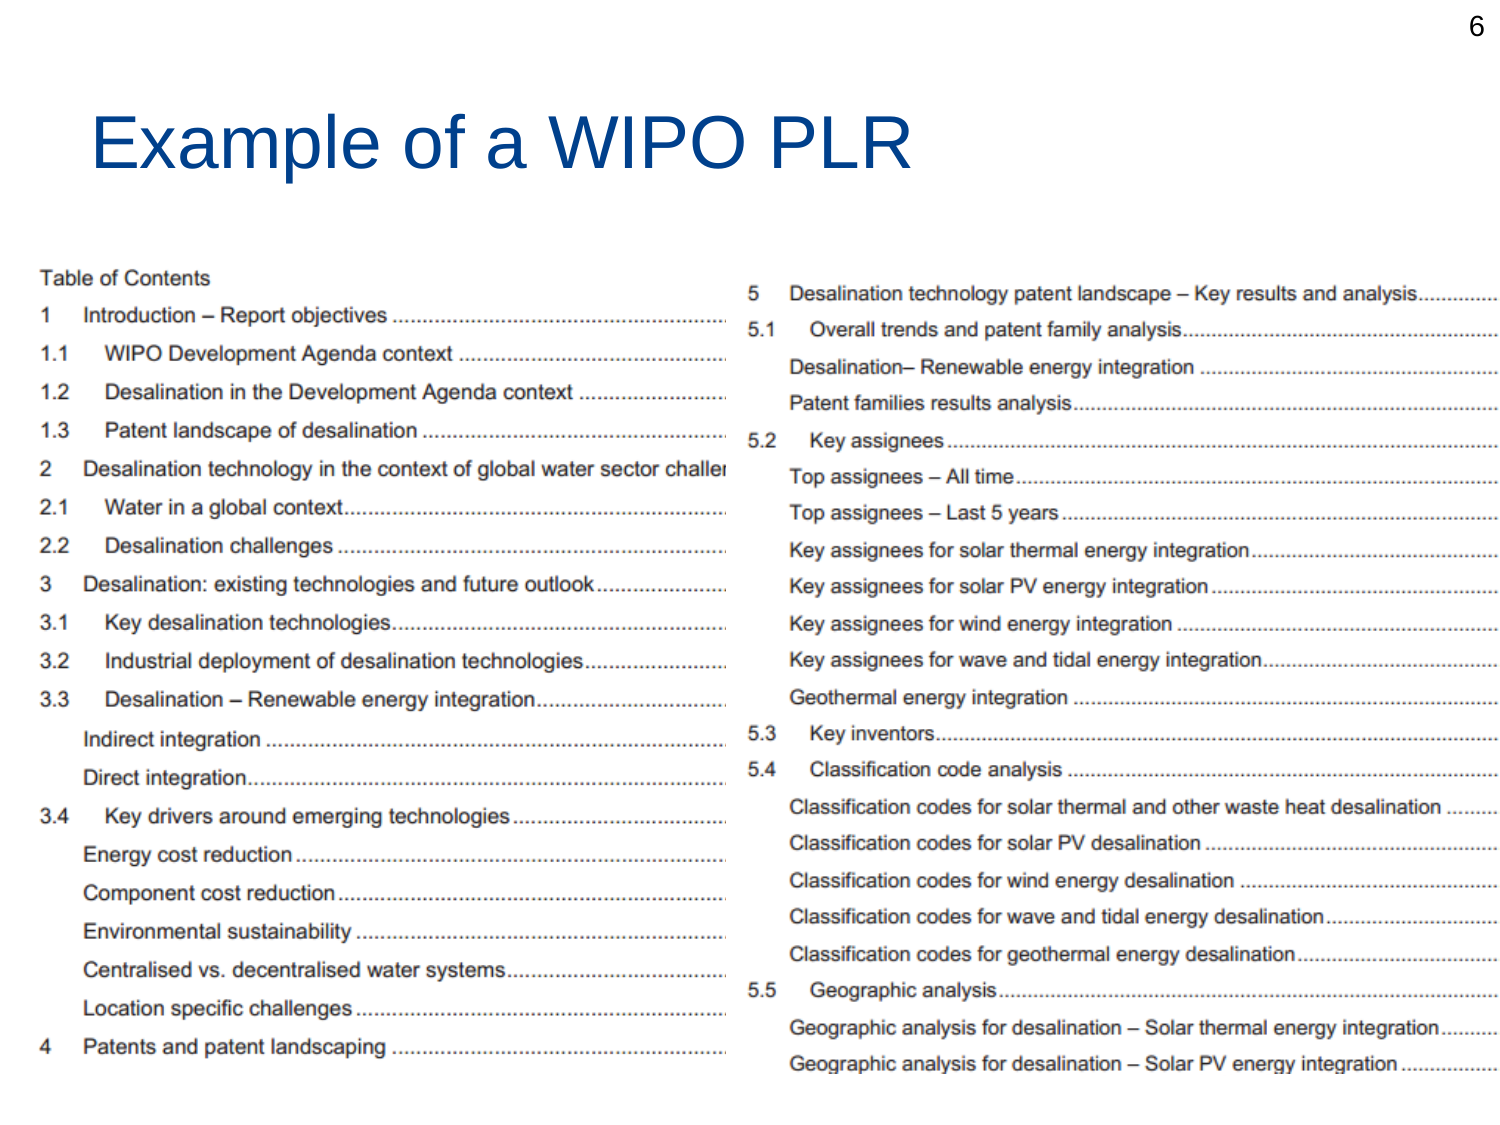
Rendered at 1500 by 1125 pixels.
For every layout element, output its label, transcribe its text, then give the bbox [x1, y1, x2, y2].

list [0, 262, 919, 1063]
picture [0, 0, 1500, 1125]
slide_number 6 [1149, 0, 1500, 79]
title Example of a WIPO PLR [74, 44, 1426, 233]
